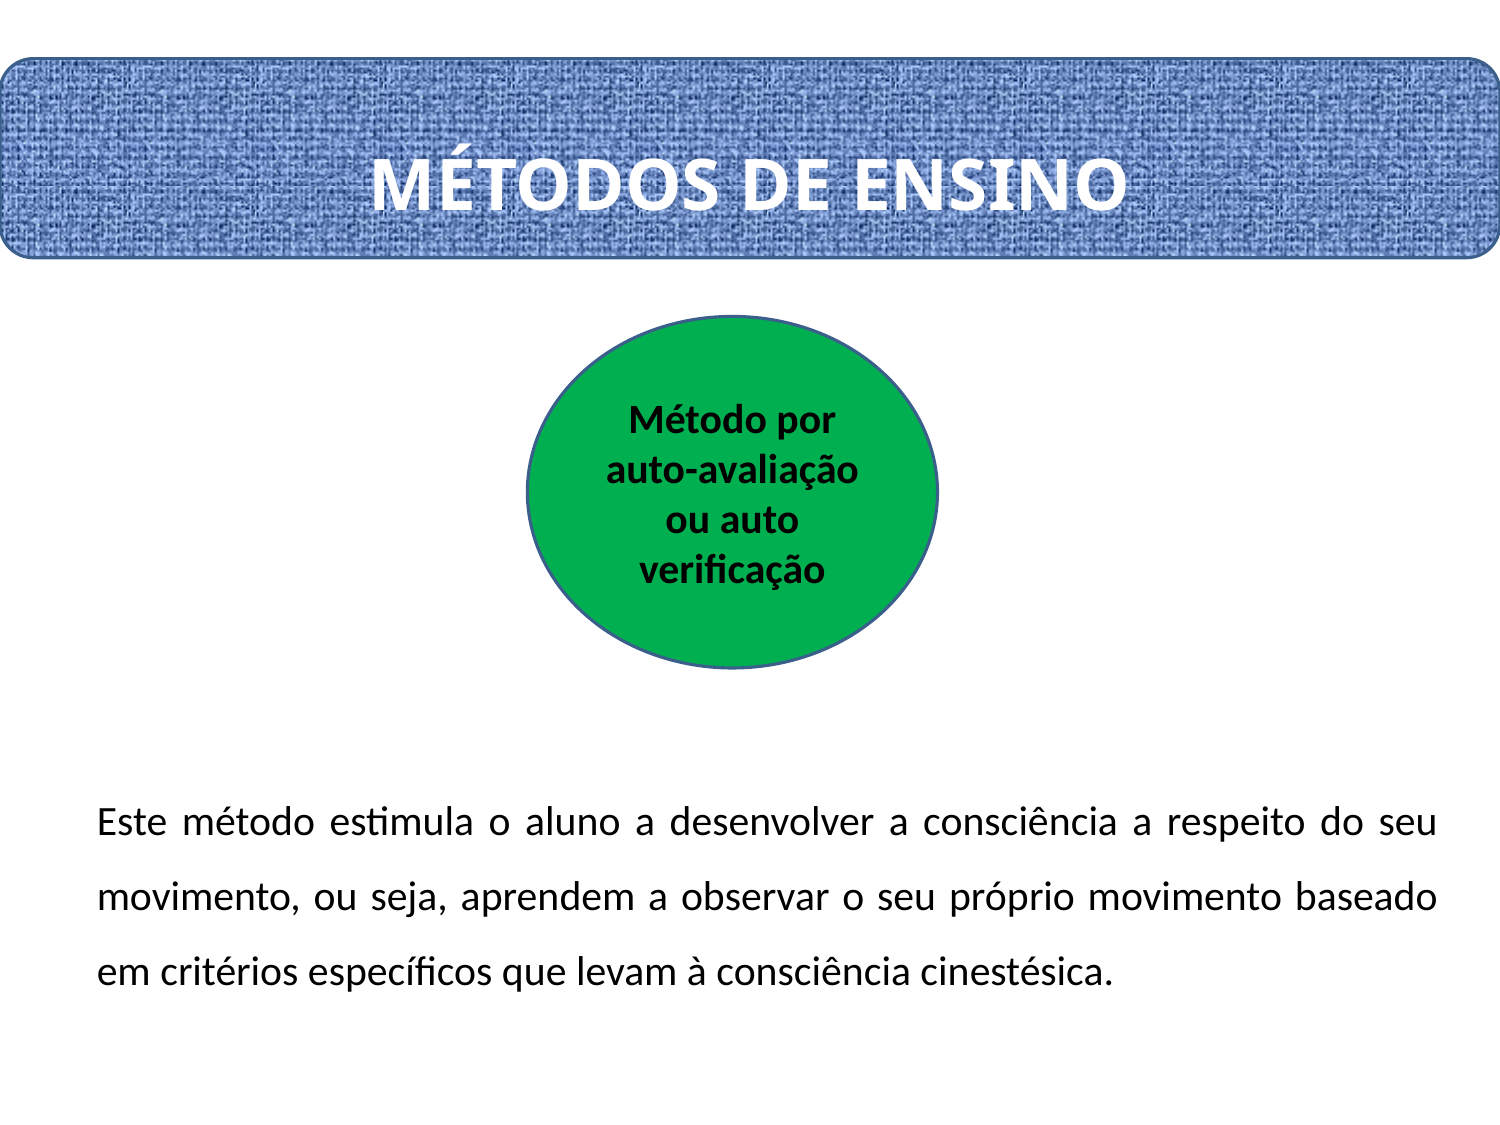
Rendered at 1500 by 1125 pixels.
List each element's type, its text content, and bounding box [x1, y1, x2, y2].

text_box Método por auto-avaliação ou auto verificação [525, 314, 940, 670]
title MÉTODOS DE ENSINO [75, 45, 1425, 233]
text_box [0, 57, 1500, 260]
text_box Este método estimula o aluno a desenvolver a consciência a respeito do seu movimento, ou seja, aprendem a observar o seu próprio movimento baseado em critérios específicos que levam à consciência cinestésica. [82, 761, 1454, 1002]
